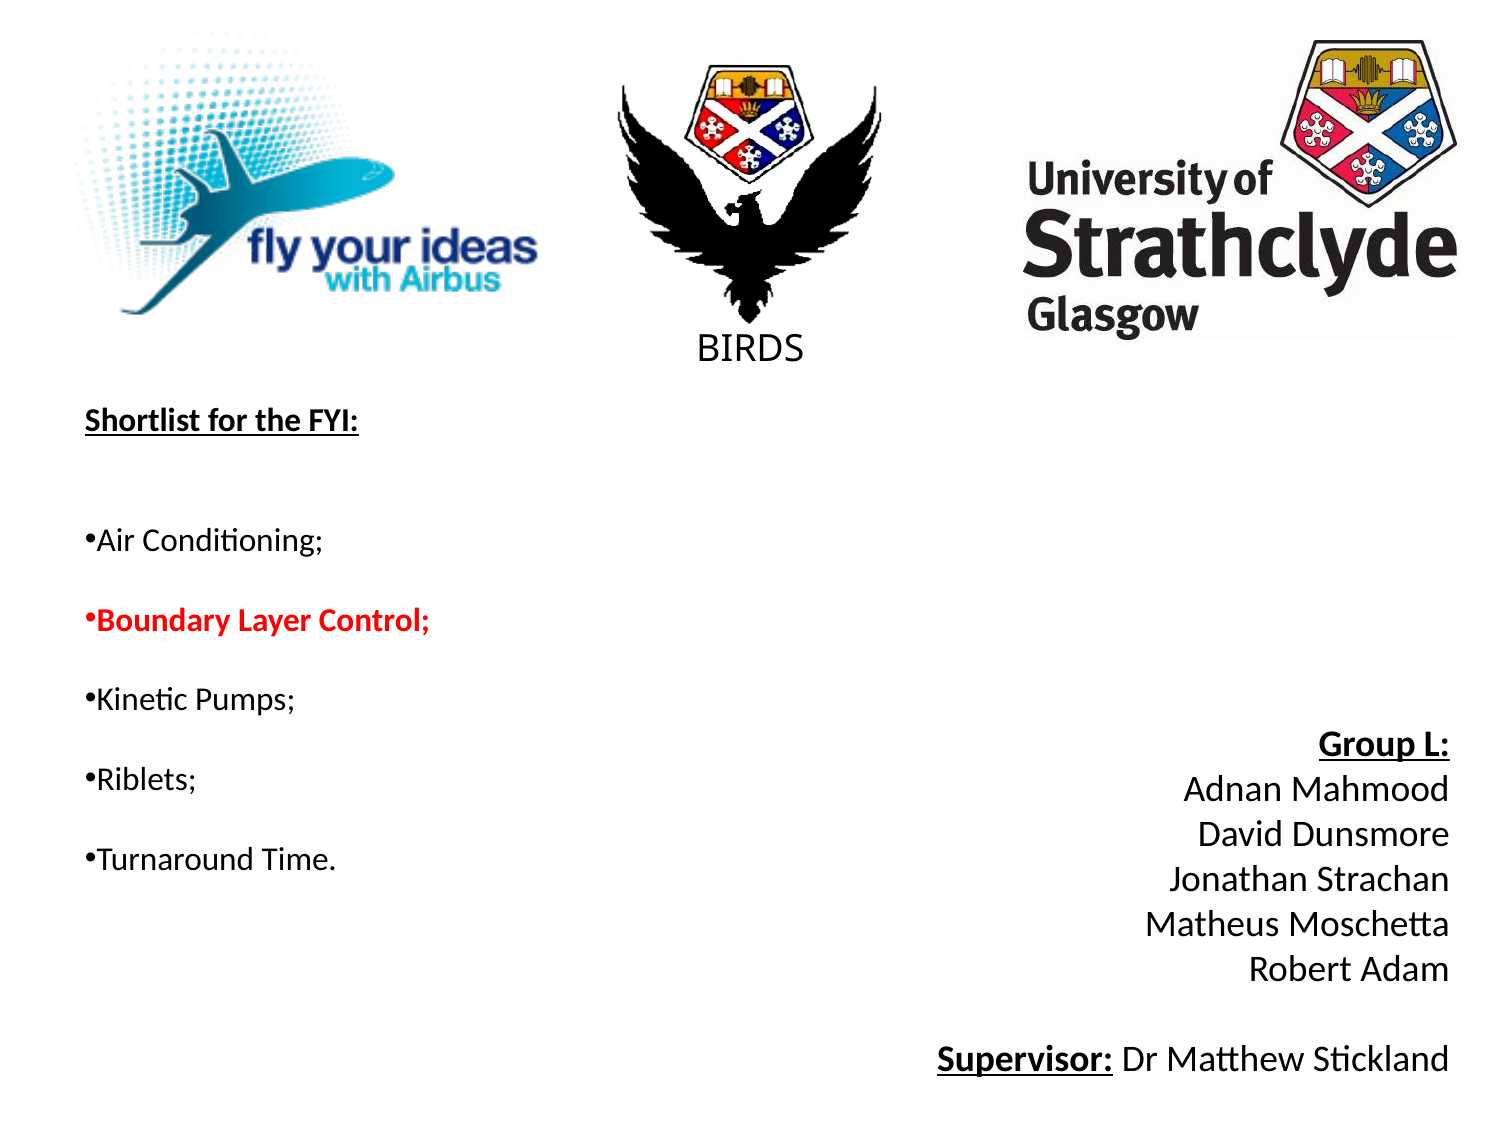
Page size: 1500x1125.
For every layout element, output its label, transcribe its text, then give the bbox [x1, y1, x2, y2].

text_box Shortlist for the FYI: Air Conditioning; Boundary Layer Control; Kinetic Pumps; Riblets; Turnaround Time. [70, 390, 1454, 885]
text_box BIRDS [627, 356, 874, 377]
picture [984, 31, 1489, 352]
picture [585, 46, 915, 348]
text_box Group L: Adnan Mahmood David Dunsmore Jonathan Strachan Matheus Moschetta Robert Adam Supervisor: Dr Matthew Stickland [890, 711, 1465, 1086]
picture [11, 23, 548, 317]
